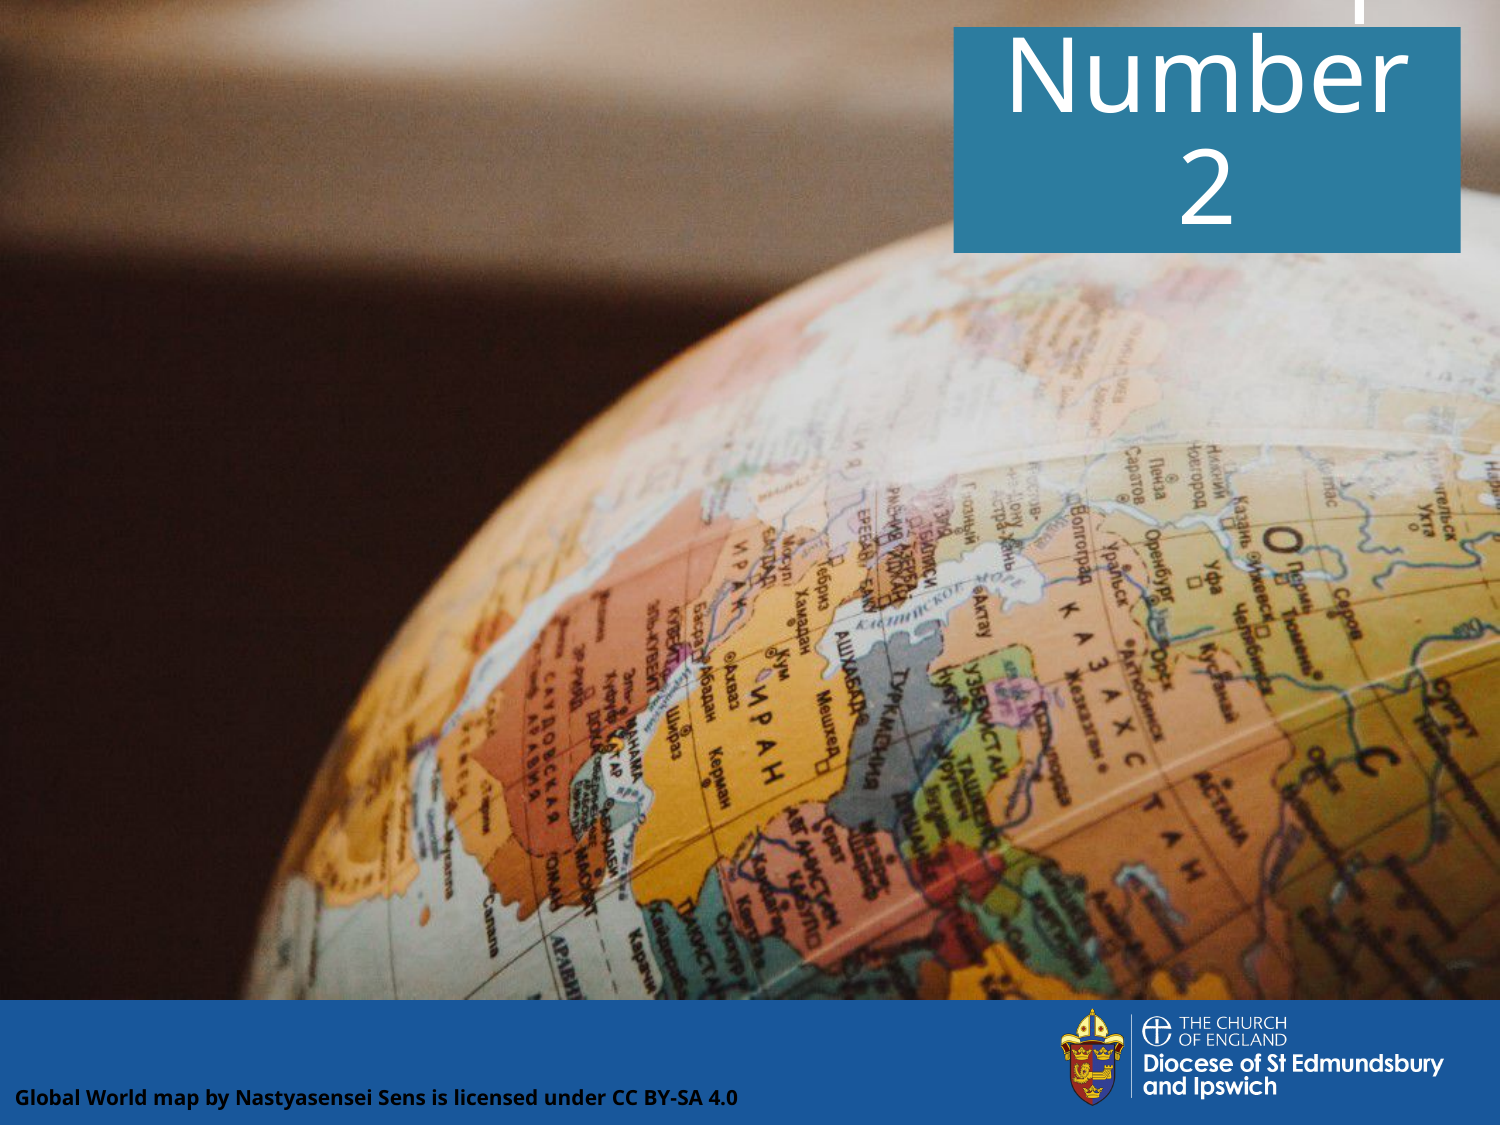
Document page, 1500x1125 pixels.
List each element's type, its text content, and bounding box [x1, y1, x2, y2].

text_box Global World map by Nastyasensei Sens is licensed under CC BY-SA 4.0 [0, 1077, 1065, 1118]
picture [0, 0, 1500, 1117]
